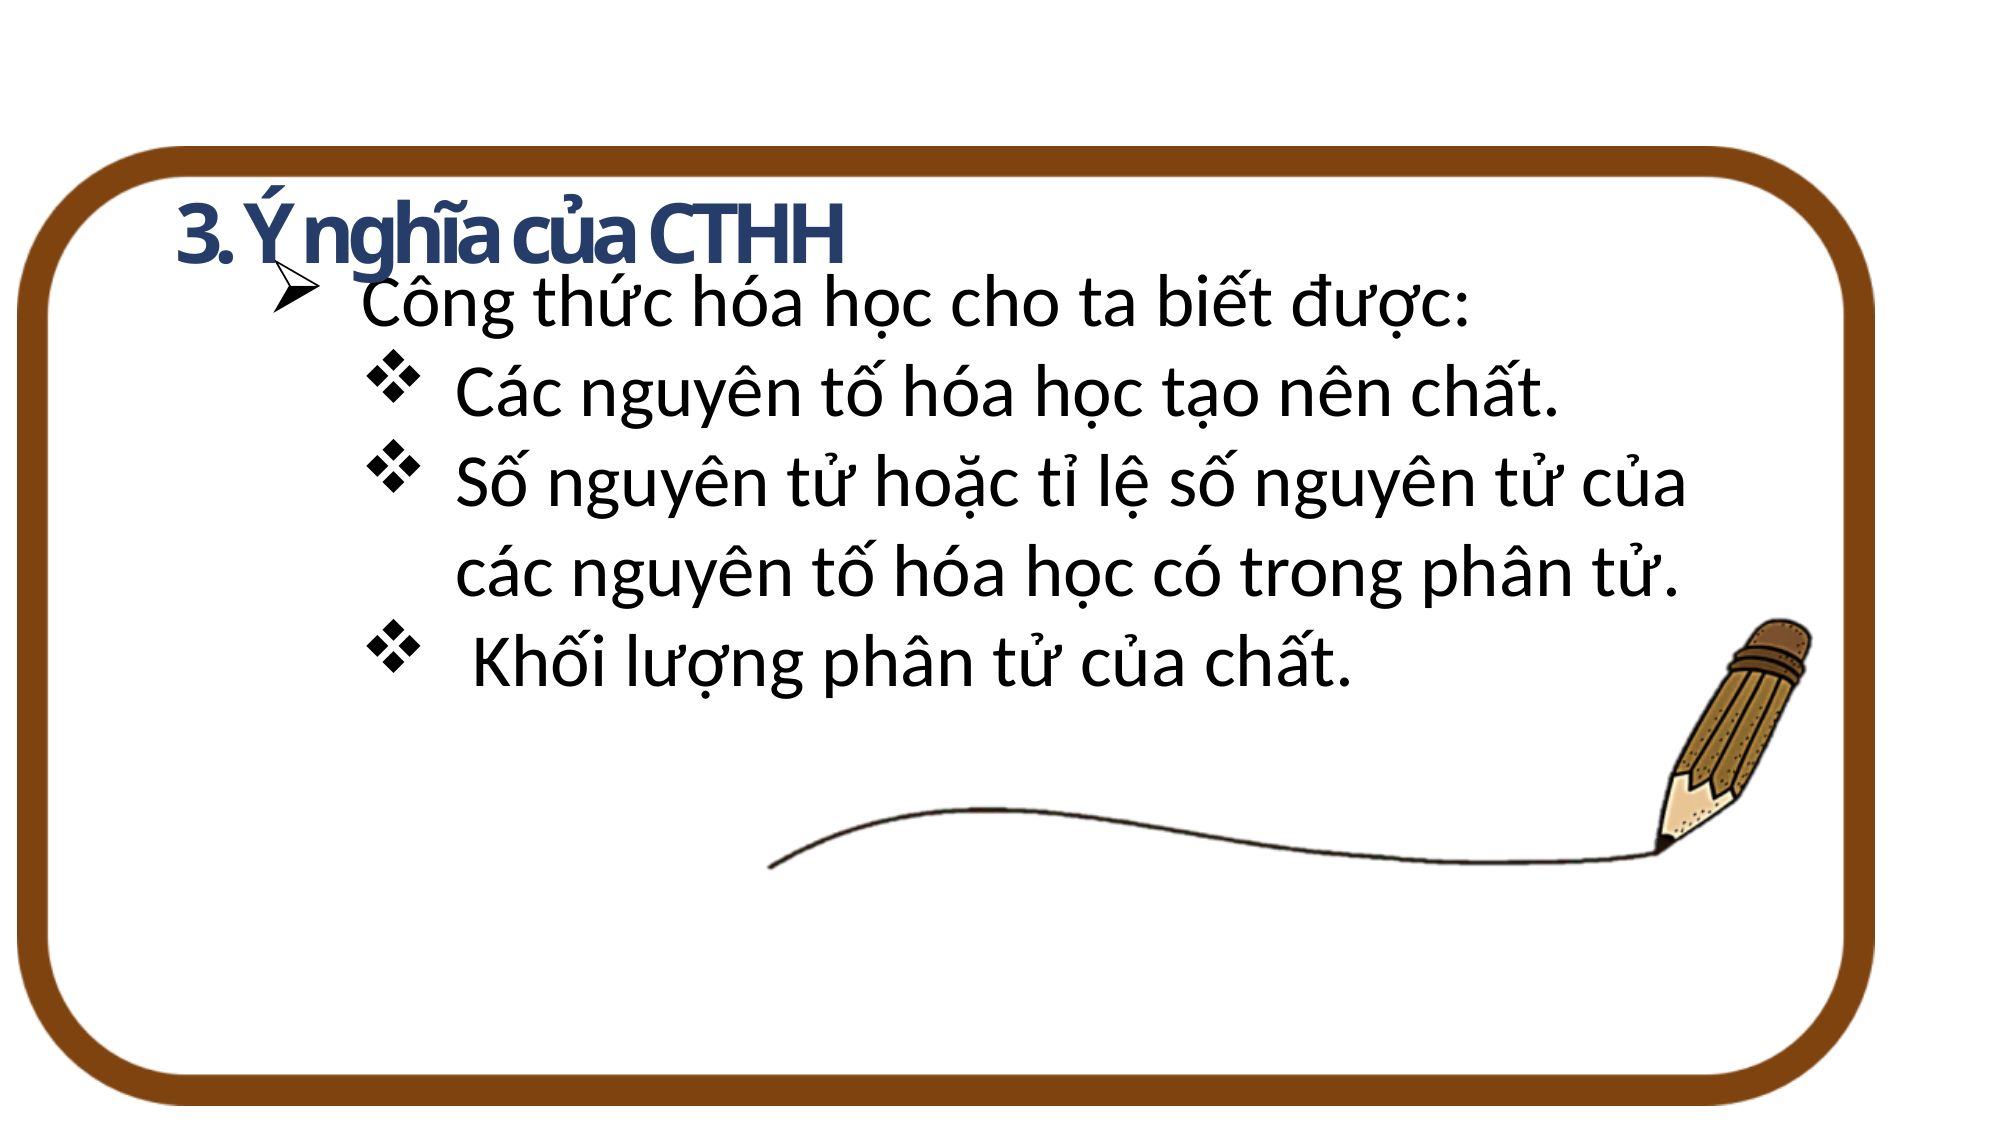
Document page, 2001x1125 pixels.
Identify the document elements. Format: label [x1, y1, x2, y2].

picture [17, 146, 1899, 1107]
